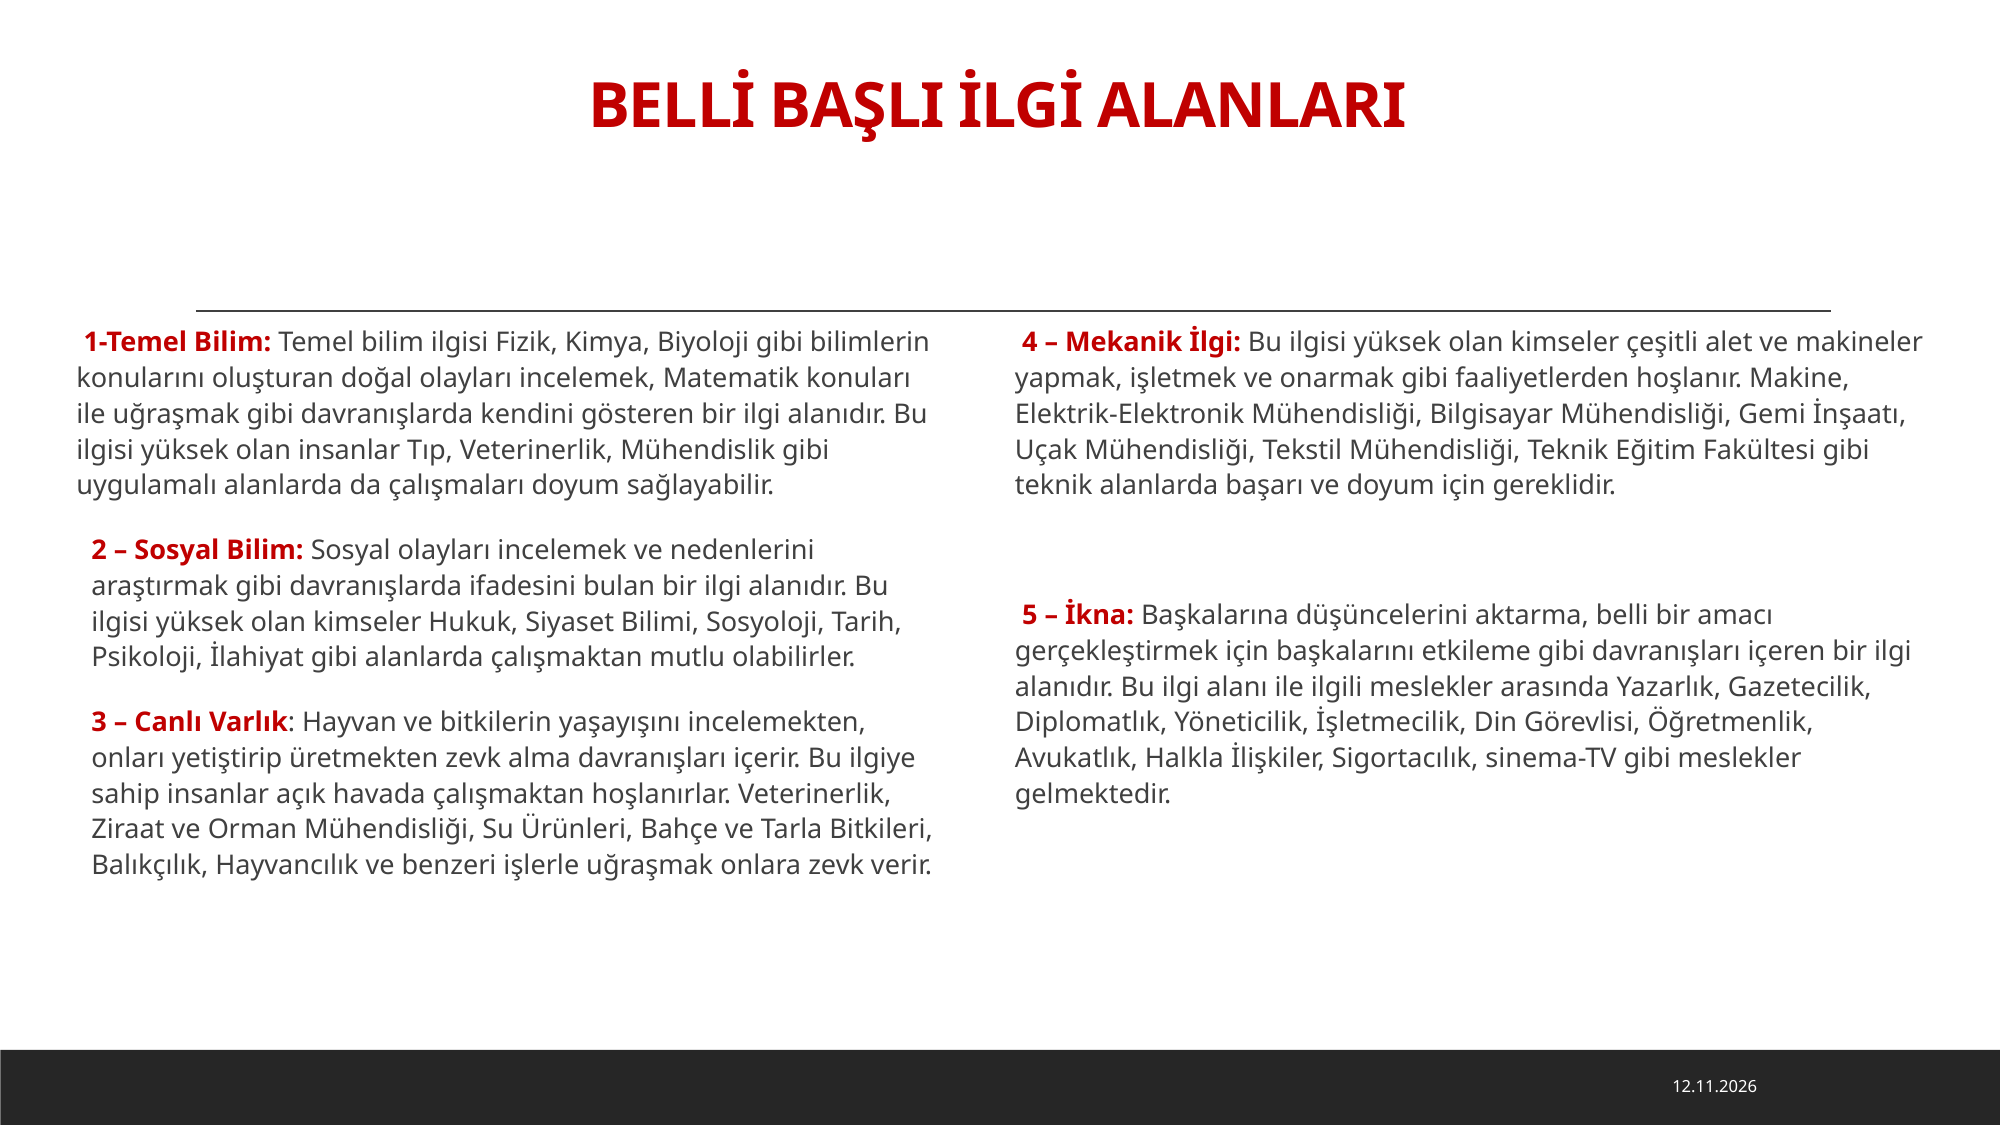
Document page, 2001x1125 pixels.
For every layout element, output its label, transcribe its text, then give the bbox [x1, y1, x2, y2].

list 1-Temel Bilim: Temel bilim ilgisi Fizik, Kimya, Biyoloji gibi bilimlerin konularını oluşturan doğal olayları incelemek, Matematik konuları ile uğraşmak gibi davranışlarda kendini gösteren bir ilgi alanıdır. Bu ilgisi yüksek olan insanlar Tıp, Veterinerlik, Mühendislik gibi uygulamalı alanlarda da çalışmaları doyum sağlayabilir. 2 – Sosyal Bilim: Sosyal olayları incelemek ve nedenlerini araştırmak gibi davranışlarda ifadesini bulan bir ilgi alanıdır. Bu ilgisi yüksek olan kimseler Hukuk, Siyaset Bilimi, Sosyoloji, Tarih, Psikoloji, İlahiyat gibi alanlarda çalışmaktan mutlu olabilirler. 3 – Canlı Varlık: Hayvan ve bitkilerin yaşayışını incelemekten, onları yetiştirip üretmekten zevk alma davranışları içerir. Bu ilgiye sahip insanlar açık havada çalışmaktan hoşlanırlar. Veterinerlik, Ziraat ve Orman Mühendisliği, Su Ürünleri, Bahçe ve Tarla Bitkileri, Balıkçılık, Hayvancılık ve benzeri işlerle uğraşmak onlara zevk verir. [76, 187, 942, 963]
title BELLİ BAŞLI İLGİ ALANLARI [180, 47, 1830, 150]
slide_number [1348, 1057, 1773, 1118]
list 4 – Mekanik İlgi: Bu ilgisi yüksek olan kimseler çeşitli alet ve makineler yapmak, işletmek ve onarmak gibi faaliyetlerden hoşlanır. Makine, Elektrik-Elektronik Mühendisliği, Bilgisayar Mühendisliği, Gemi İnşaatı, Uçak Mühendisliği, Tekstil Mühendisliği, Teknik Eğitim Fakültesi gibi teknik alanlarda başarı ve doyum için gereklidir. 5 – İkna: Başkalarına düşüncelerini aktarma, belli bir amacı gerçekleştirmek için başkalarını etkileme gibi davranışları içeren bir ilgi alanıdır. Bu ilgi alanı ile ilgili meslekler arasında Yazarlık, Gazetecilik, Diplomatlık, Yöneticilik, İşletmecilik, Din Görevlisi, Öğretmenlik, Avukatlık, Halkla İlişkiler, Sigortacılık, sinema-TV gibi meslekler gelmektedir. [999, 187, 1942, 963]
